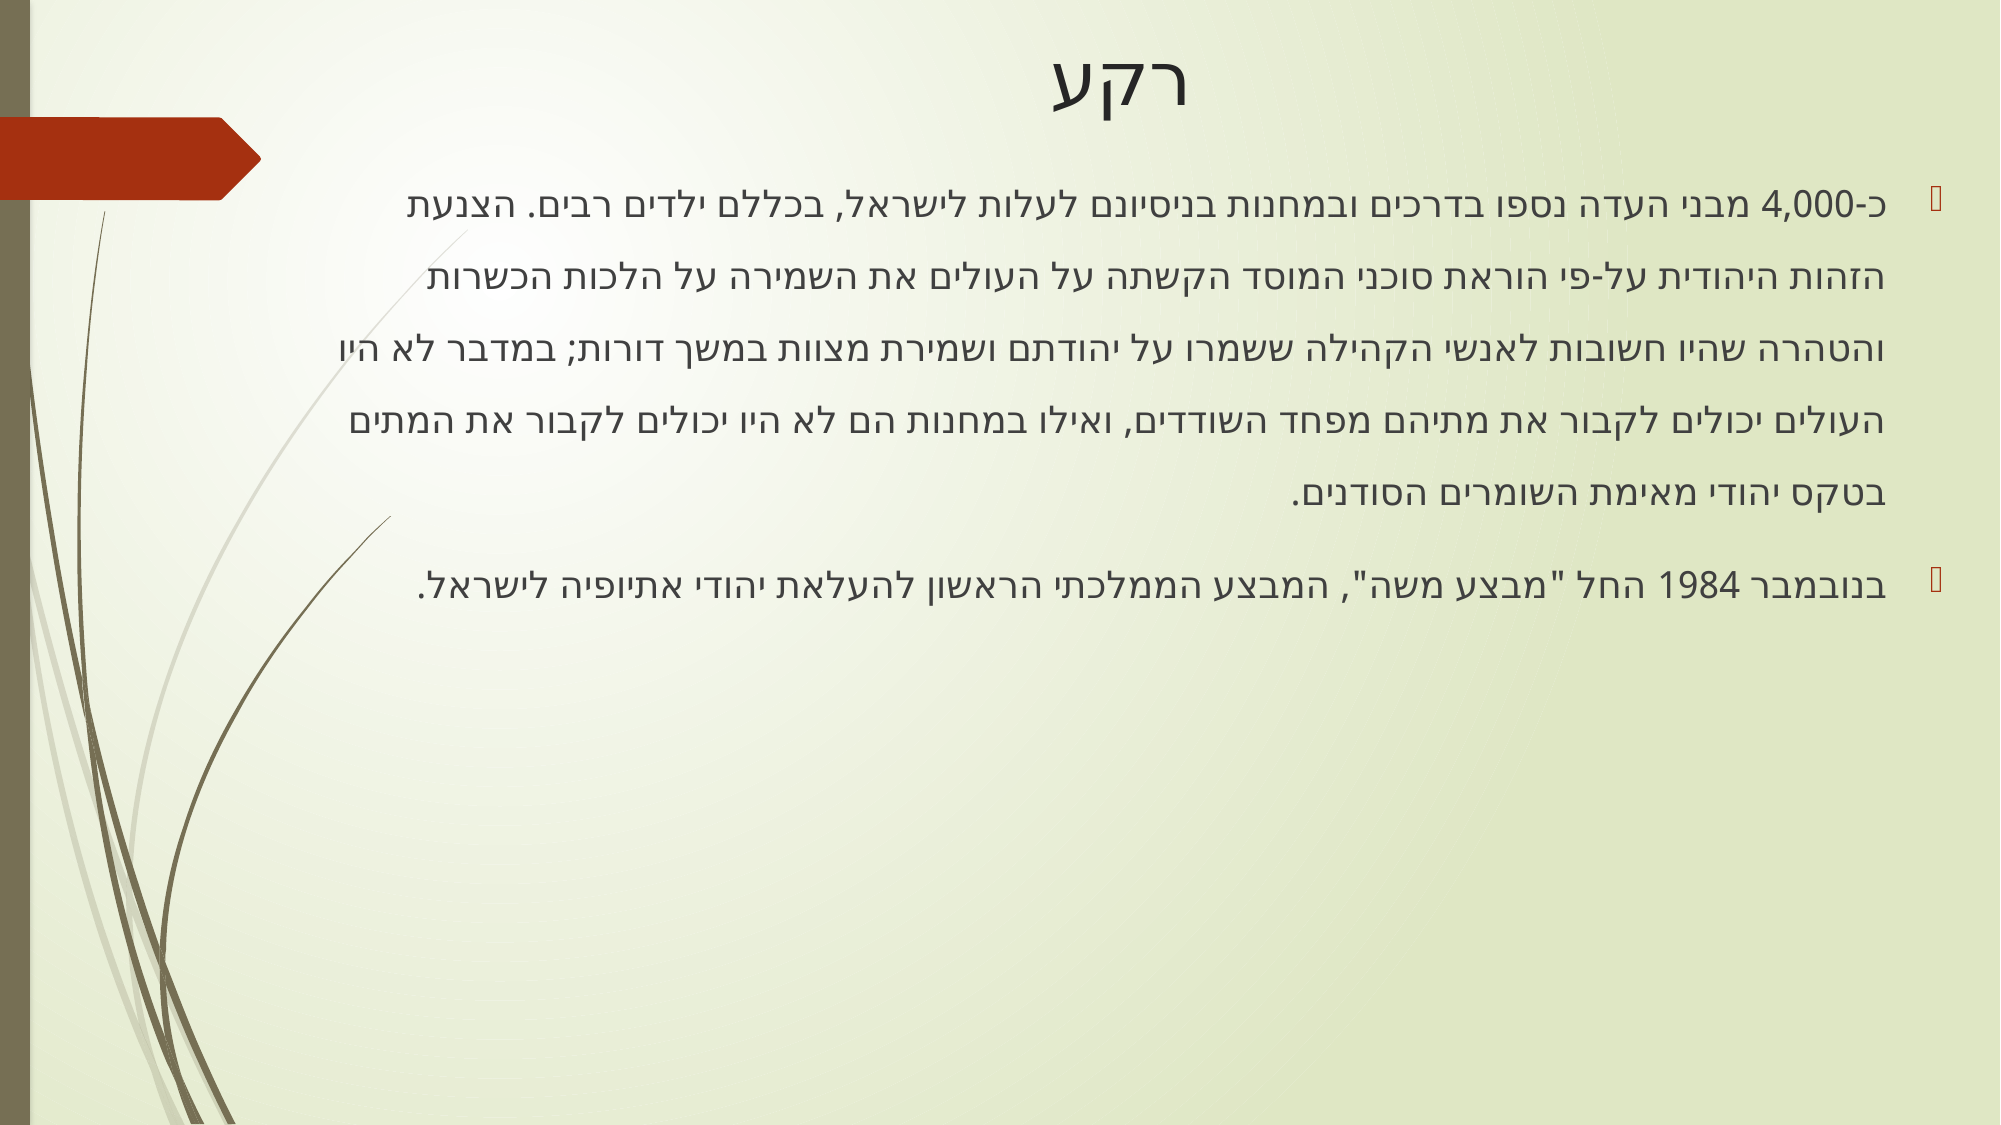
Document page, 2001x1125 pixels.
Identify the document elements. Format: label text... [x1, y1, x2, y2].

title רקע [380, 23, 1843, 145]
list כ-4,000 מבני העדה נספו בדרכים ובמחנות בניסיונם לעלות לישראל, בכללם ילדים רבים. הצנעת הזהות היהודית על-פי הוראת סוכני המוסד הקשתה על העולים את השמירה על הלכות הכשרות והטהרה שהיו חשובות לאנשי הקהילה ששמרו על יהודתם ושמירת מצוות במשך דורות; במדבר לא היו העולים יכולים לקבור את מתיהם מפחד השודדים, ואילו במחנות הם לא היו יכולים לקבור את המתים בטקס יהודי מאימת השומרים הסודנים. בנובמבר 1984 החל "מבצע משה", המבצע הממלכתי הראשון להעלאת יהודי אתיופיה לישראל. [304, 145, 1959, 1046]
